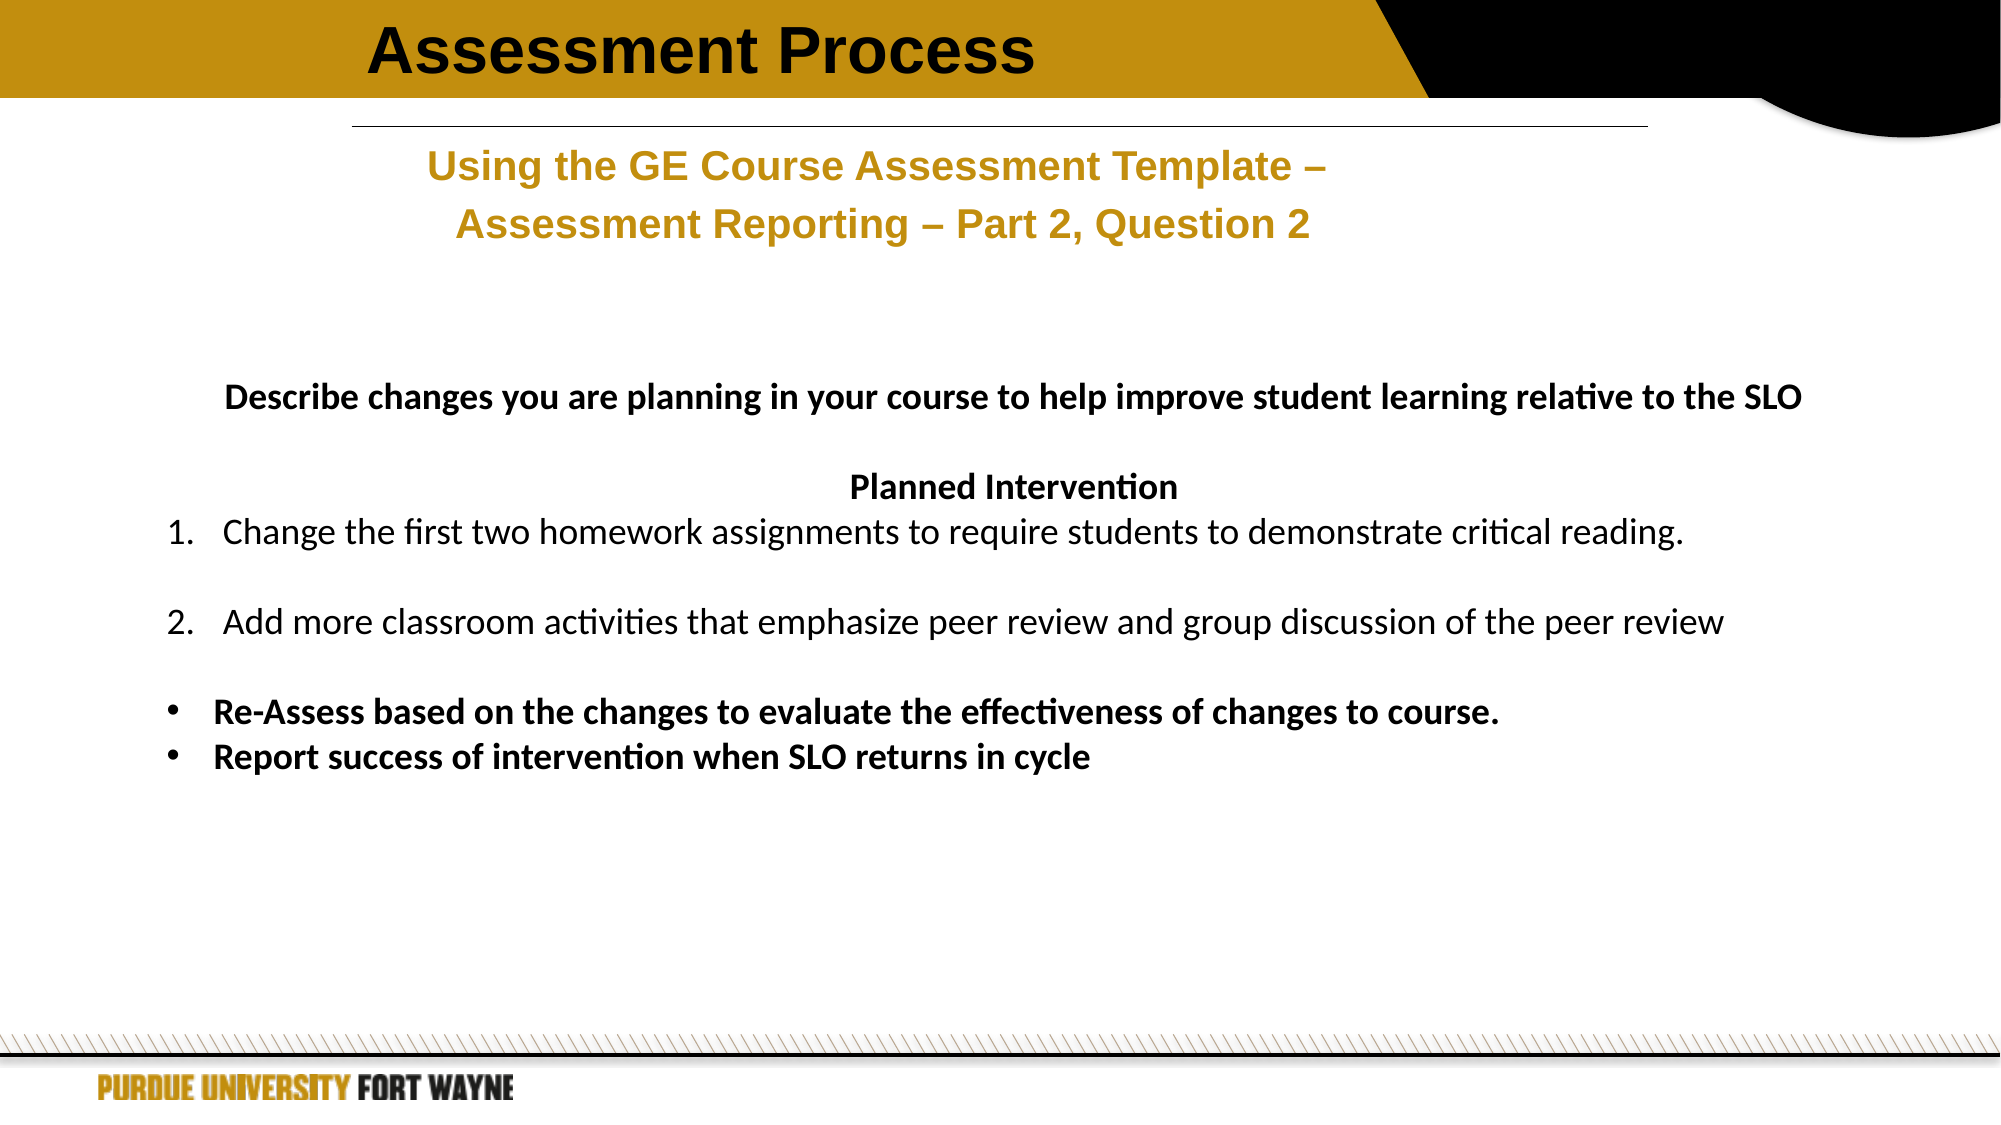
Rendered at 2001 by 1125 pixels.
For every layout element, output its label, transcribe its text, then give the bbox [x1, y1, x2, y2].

text_box Assessment Process [351, 0, 1702, 97]
text_box Describe changes you are planning in your course to help improve student learning relative to the SLO Planned Intervention Change the first two homework assignments to require students to demonstrate critical reading. Add more classroom activities that emphasize peer review and group discussion of the peer review Re-Assess based on the changes to evaluate the effectiveness of changes to course. Report success of intervention when SLO returns in cycle [151, 364, 1877, 785]
text_box Using the GE Course Assessment Template – Assessment Reporting – Part 2, Question 2 [357, 135, 1408, 246]
